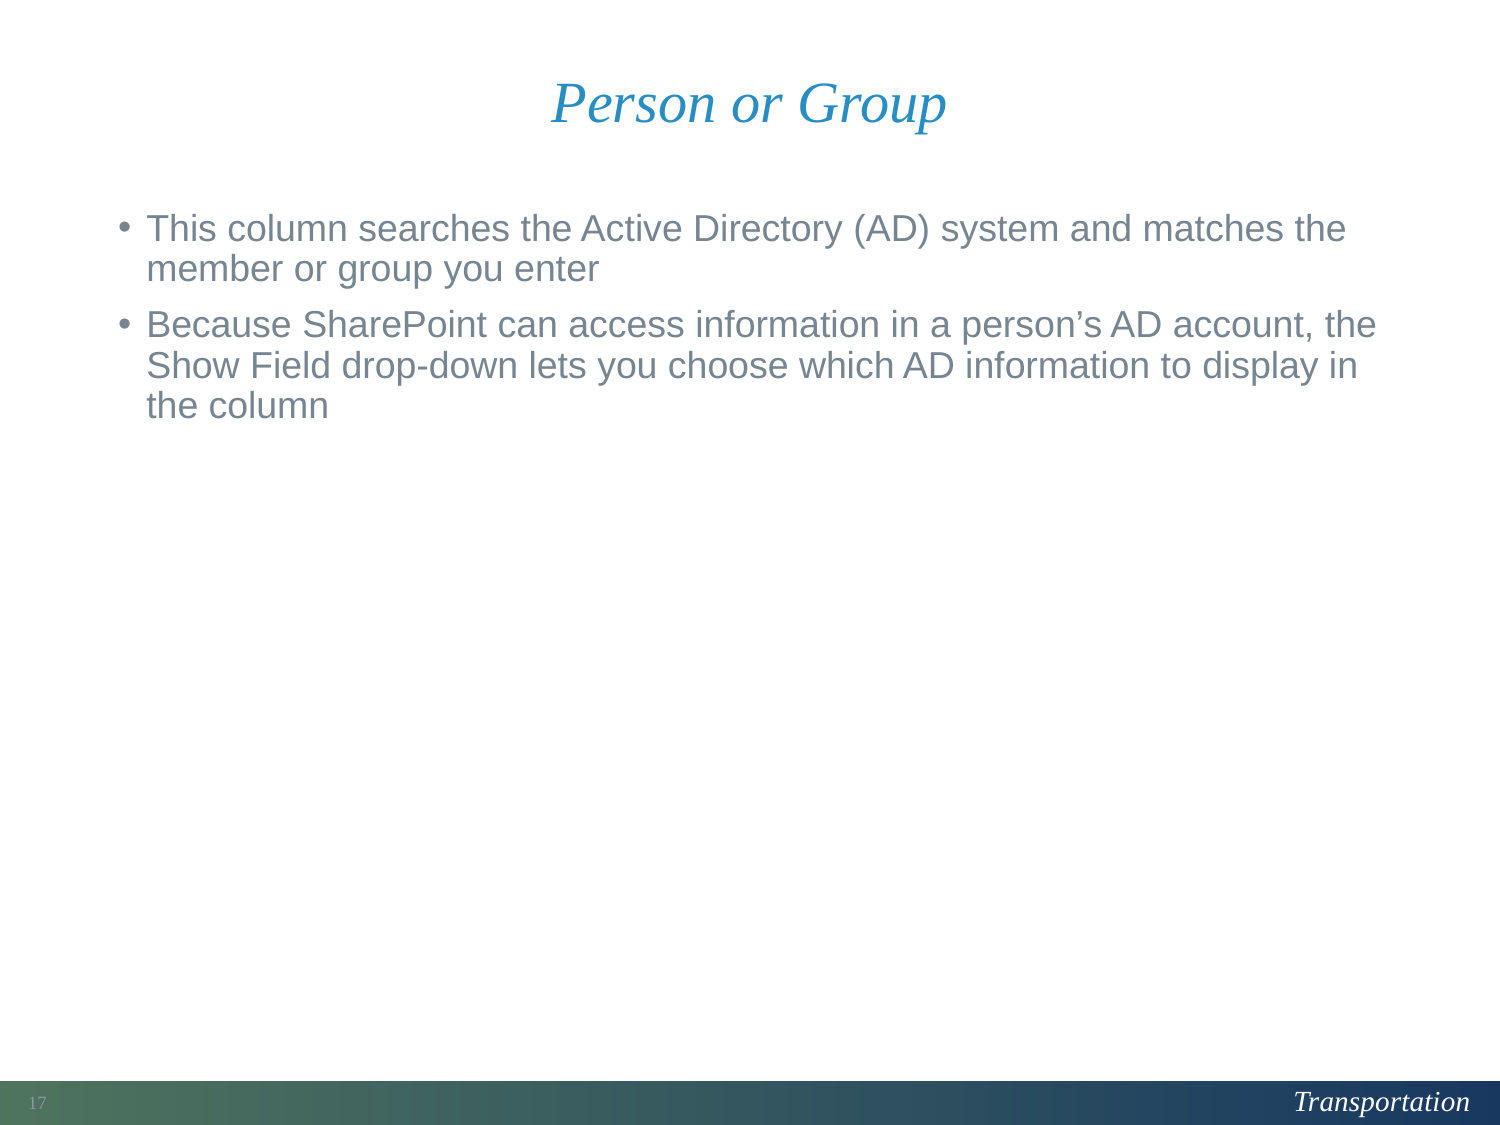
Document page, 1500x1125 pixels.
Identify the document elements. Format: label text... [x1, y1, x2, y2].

title Person or Group [103, 16, 1397, 191]
list This column searches the Active Directory (AD) system and matches the member or group you enter Because SharePoint can access information in a person’s AD account, the Show Field drop-down lets you choose which AD information to display in the column [103, 201, 1397, 1025]
slide_number 93 [12, 1091, 351, 1114]
